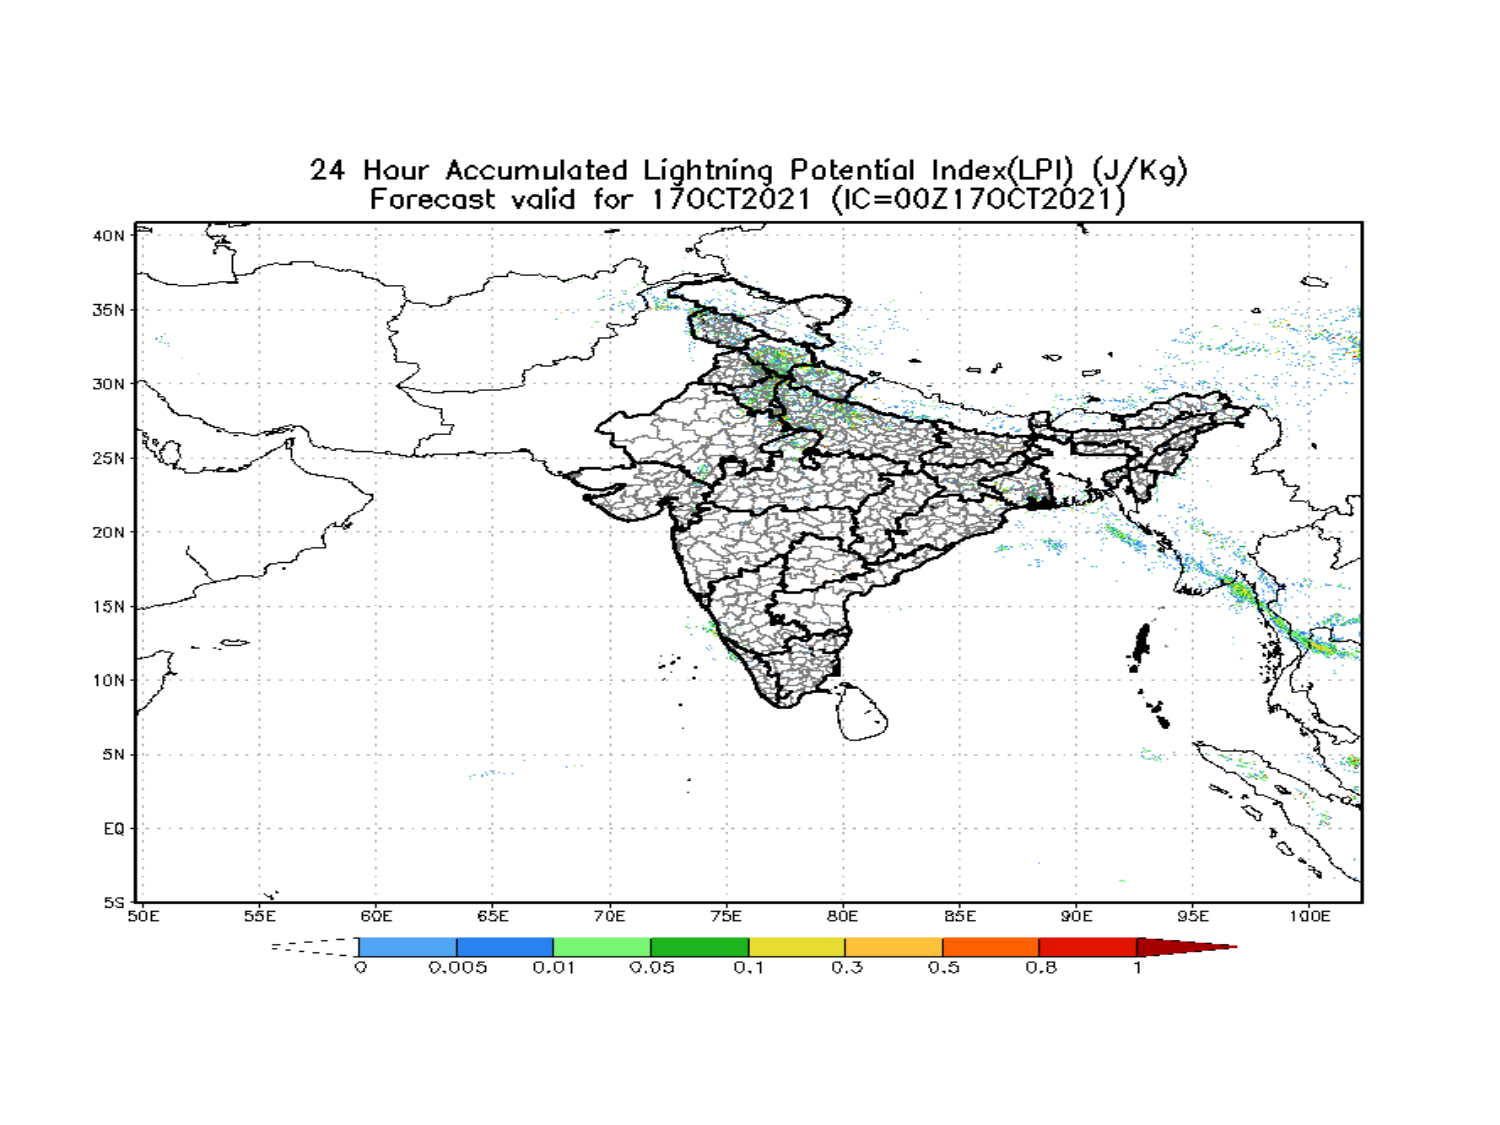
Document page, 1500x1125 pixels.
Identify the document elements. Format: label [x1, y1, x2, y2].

picture [74, 149, 1426, 976]
